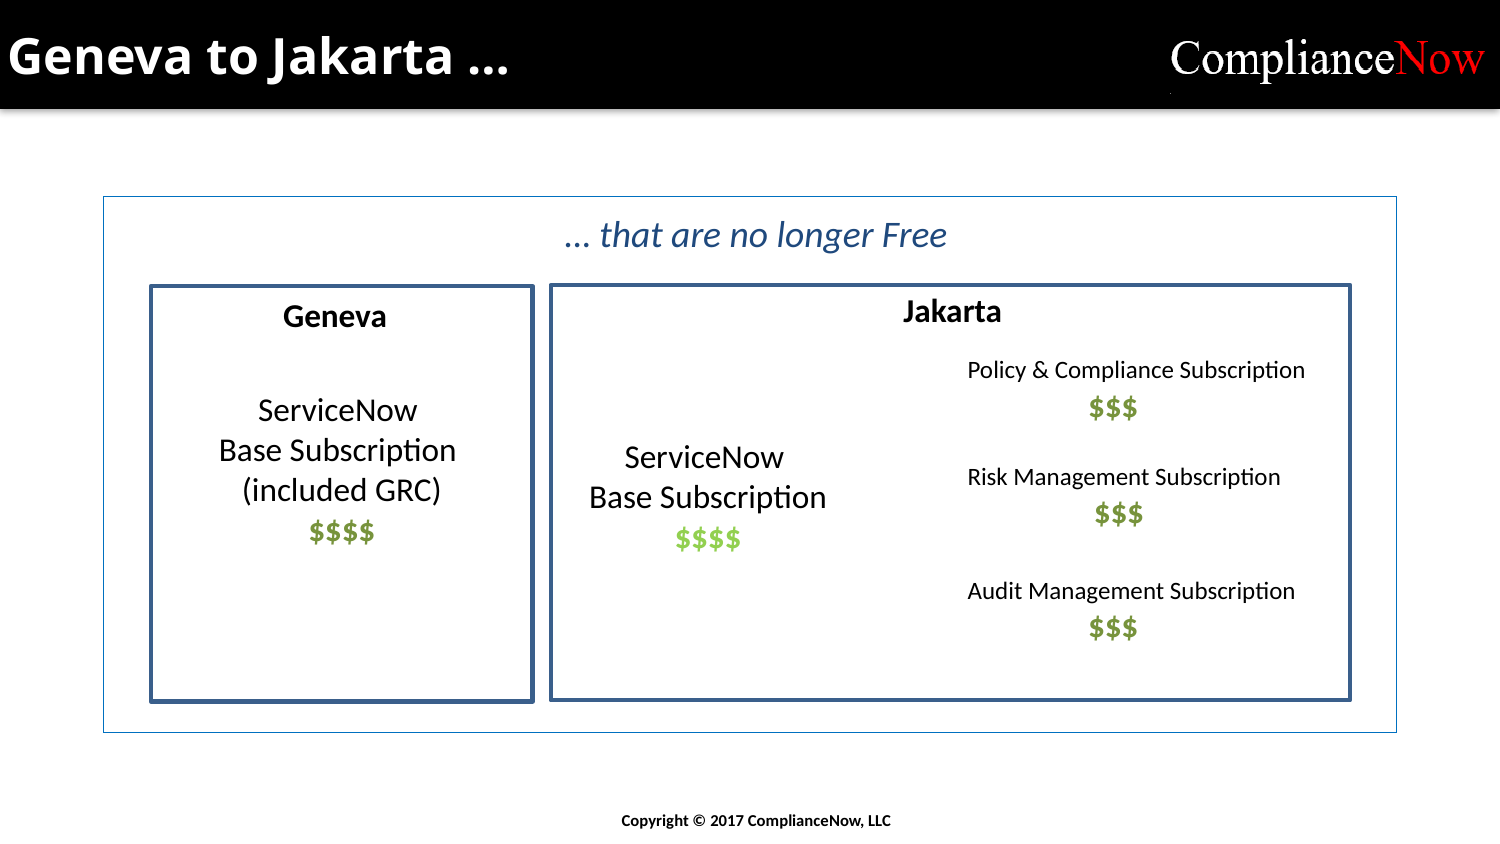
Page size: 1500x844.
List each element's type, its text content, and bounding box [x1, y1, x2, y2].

text_box Policy & Compliance Subscription $$$ [952, 346, 1333, 432]
text_box ServiceNow Base Subscription $$$$ [550, 428, 866, 563]
text_box [549, 283, 1352, 702]
text_box [149, 284, 535, 704]
list [103, 196, 1397, 733]
text_box Copyright © 2017 ComplianceNow, LLC [517, 801, 996, 837]
text_box Geneva [178, 287, 493, 342]
text_box Risk Management Subscription $$$ [952, 453, 1394, 538]
picture [1169, 27, 1489, 95]
text_box … that are no longer Free [109, 202, 1404, 263]
text_box ServiceNow Base Subscription (included GRC) $$$$ [161, 380, 522, 556]
text_box Jakarta [795, 281, 1110, 337]
text_box Geneva to Jakarta … [0, 0, 1500, 110]
text_box Audit Management Subscription $$$ [952, 567, 1399, 652]
